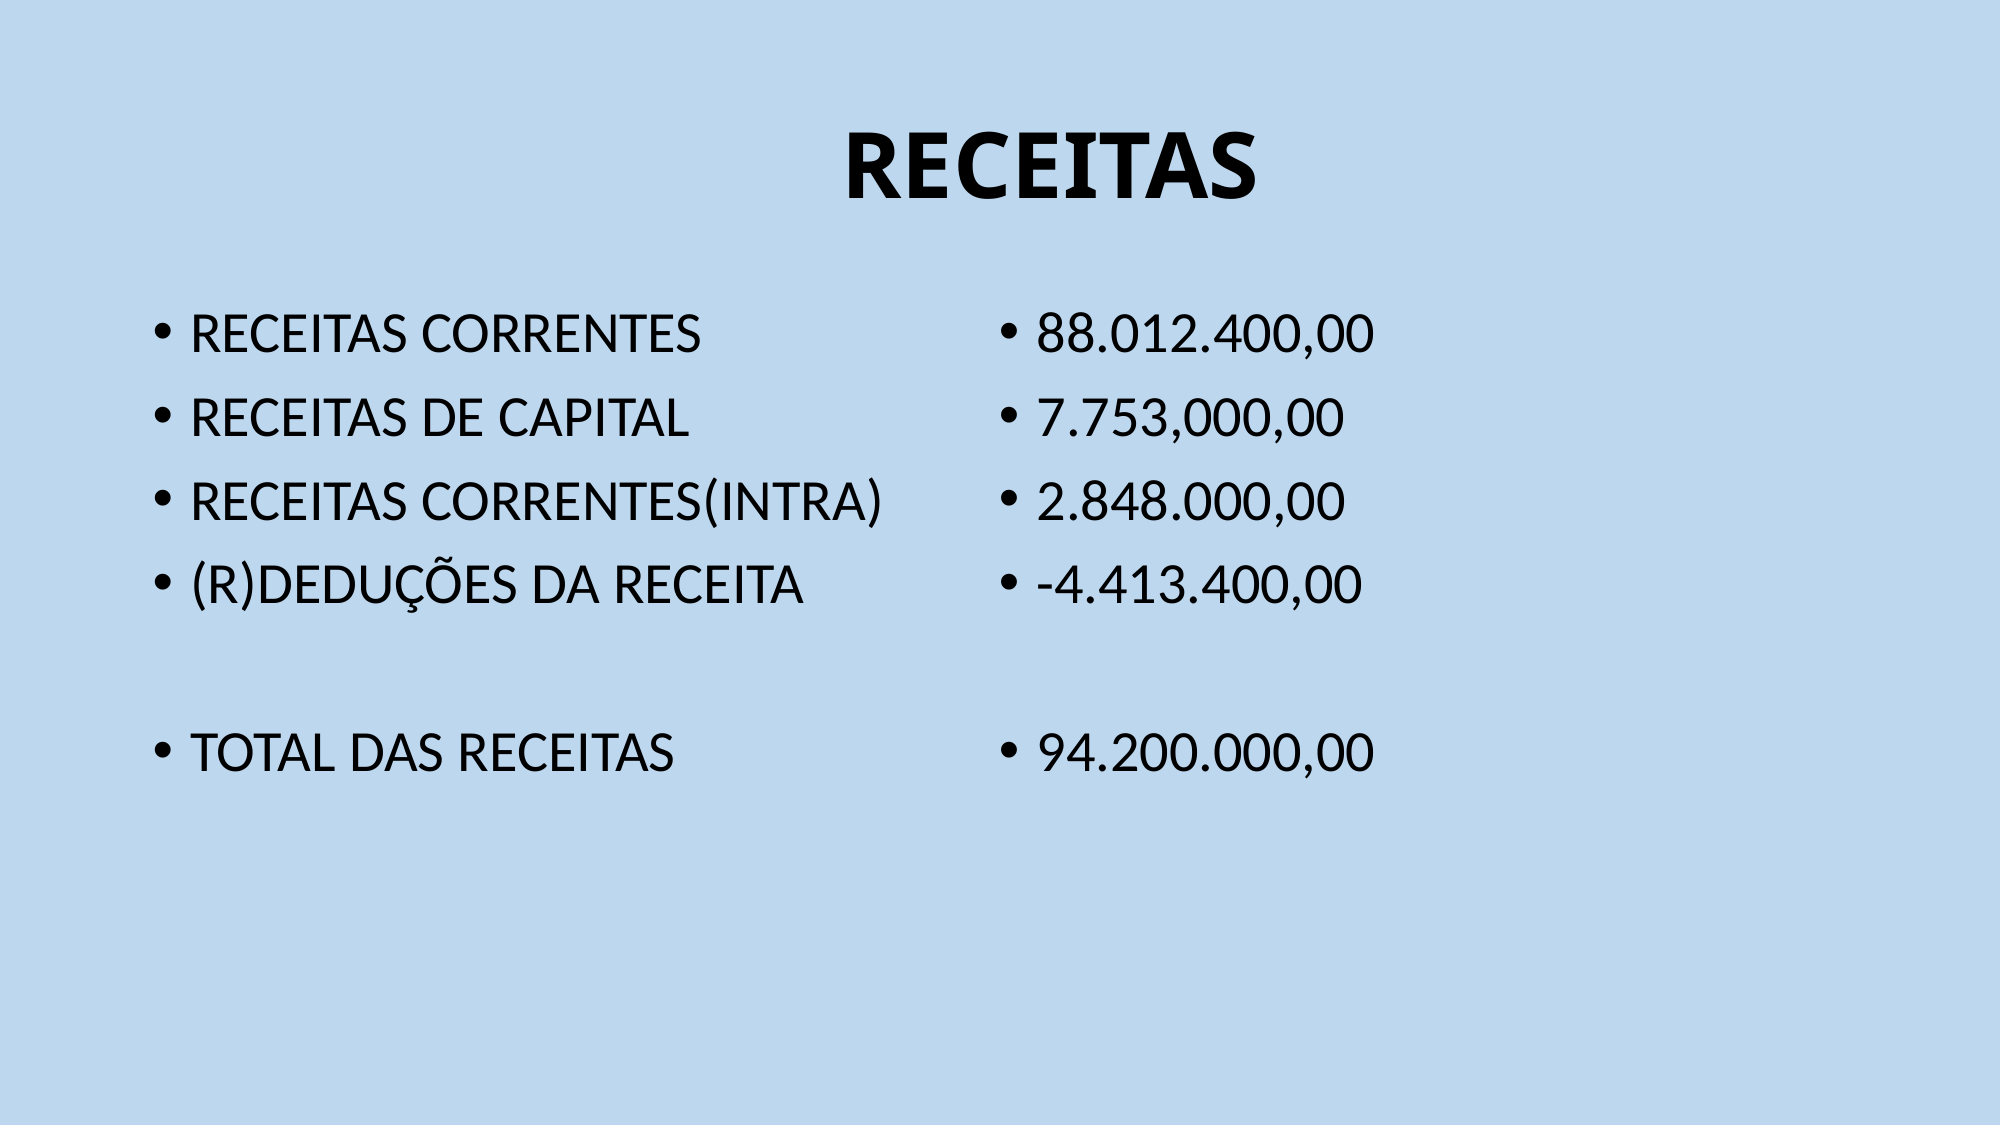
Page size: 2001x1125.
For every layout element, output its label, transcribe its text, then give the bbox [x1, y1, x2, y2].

title RECEITAS [137, 59, 1863, 278]
list 88.012.400,00 7.753,000,00 2.848.000,00 -4.413.400,00 94.200.000,00 [983, 294, 1835, 900]
list RECEITAS CORRENTES RECEITAS DE CAPITAL RECEITAS CORRENTES(INTRA) (R)DEDUÇÕES DA RECEITA TOTAL DAS RECEITAS [137, 294, 983, 900]
